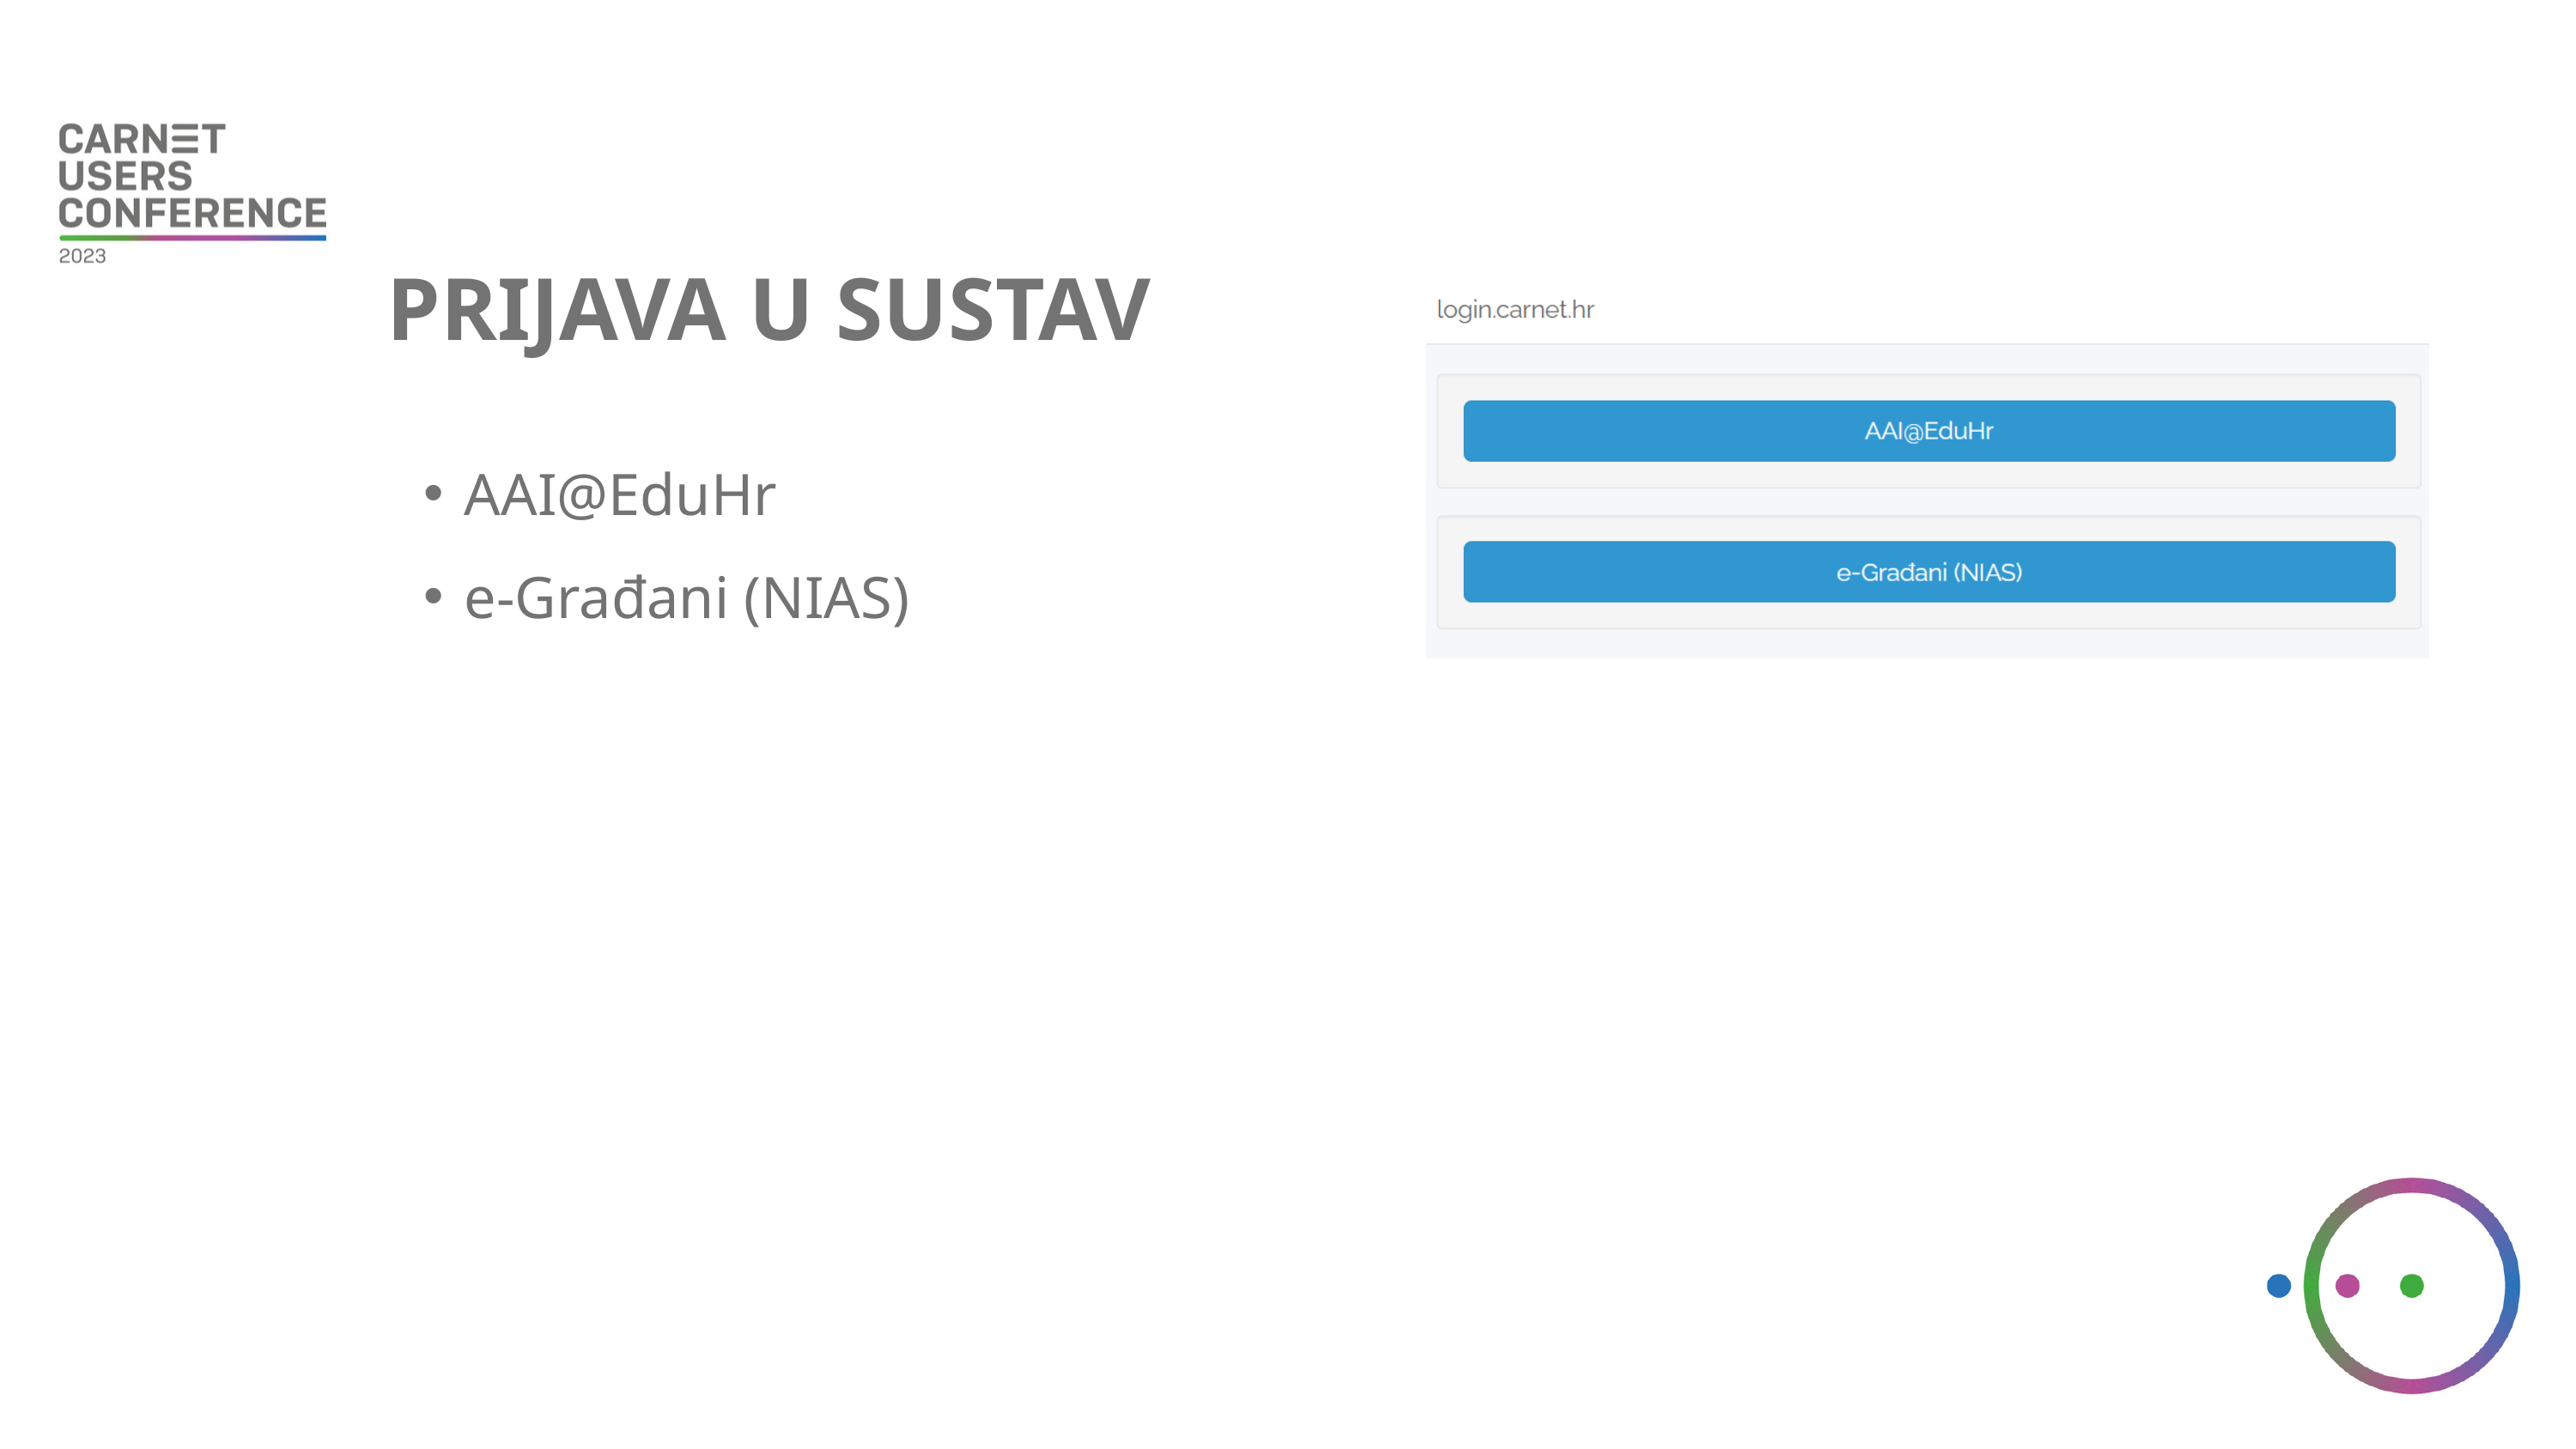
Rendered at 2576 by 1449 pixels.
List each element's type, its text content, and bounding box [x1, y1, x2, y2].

picture [0, 0, 386, 386]
picture [1426, 290, 2429, 658]
text_box PRIJAVA U SUSTAV AAI@EduHr e-Građani (NIAS) [386, 291, 1425, 630]
picture [2248, 1121, 2576, 1449]
